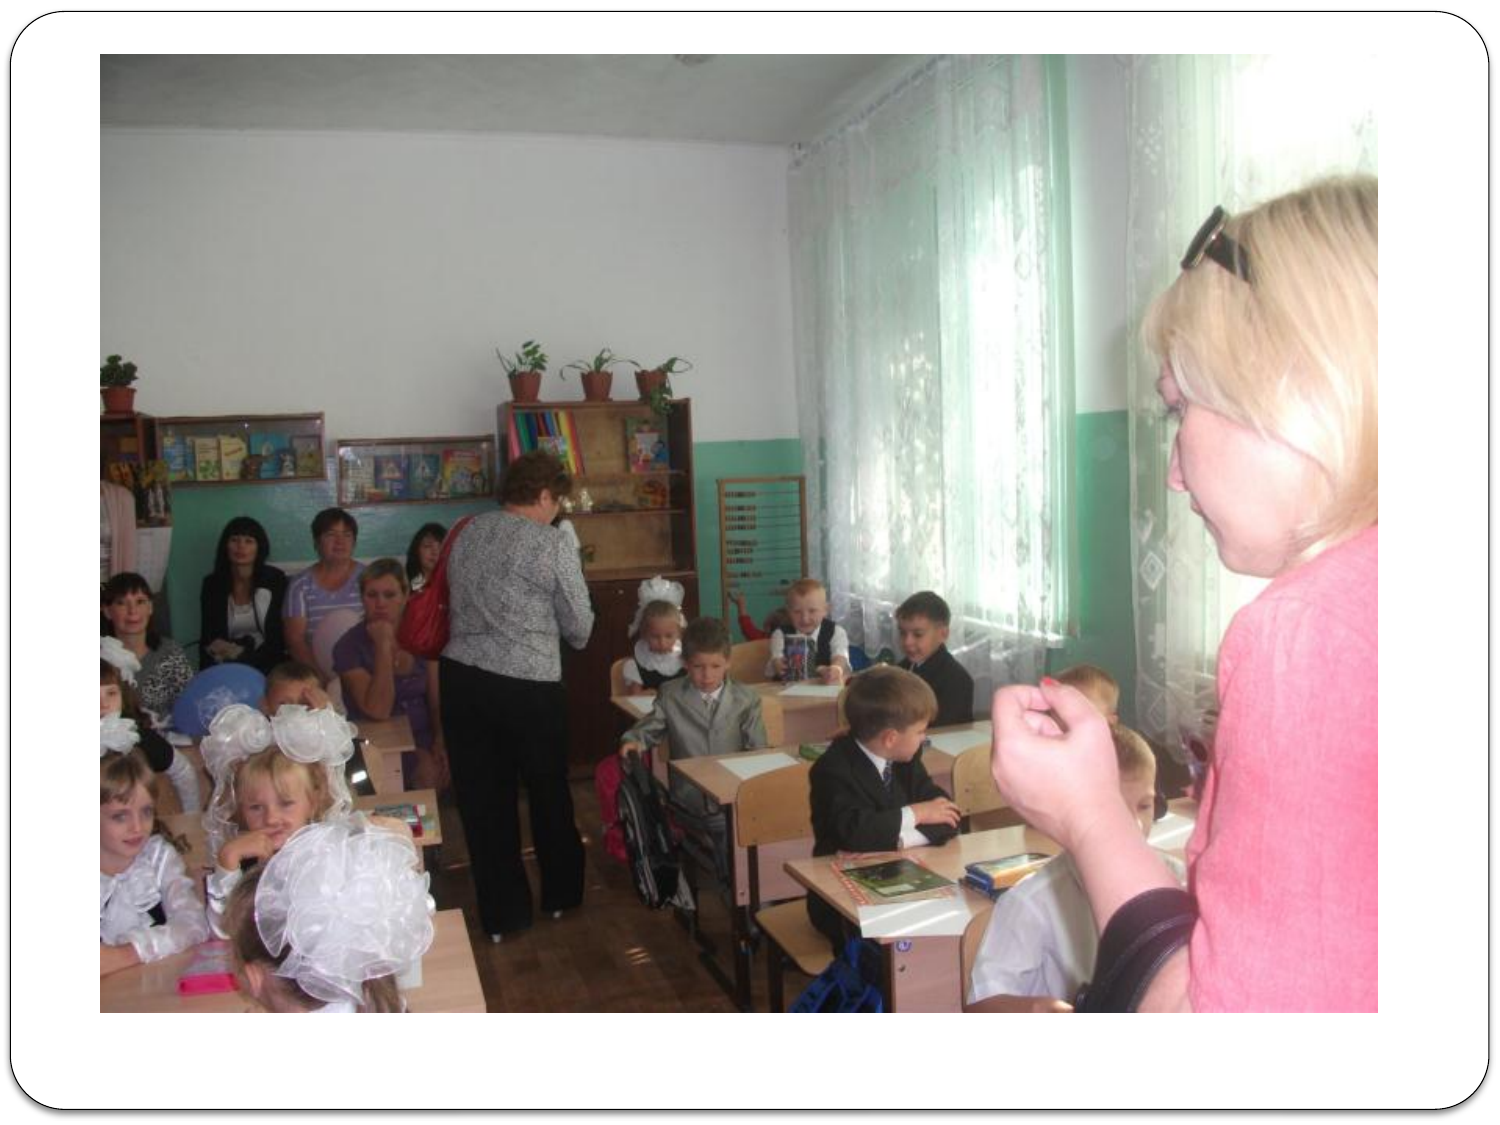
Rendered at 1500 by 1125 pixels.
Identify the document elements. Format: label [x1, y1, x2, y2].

picture [100, 54, 1378, 1013]
